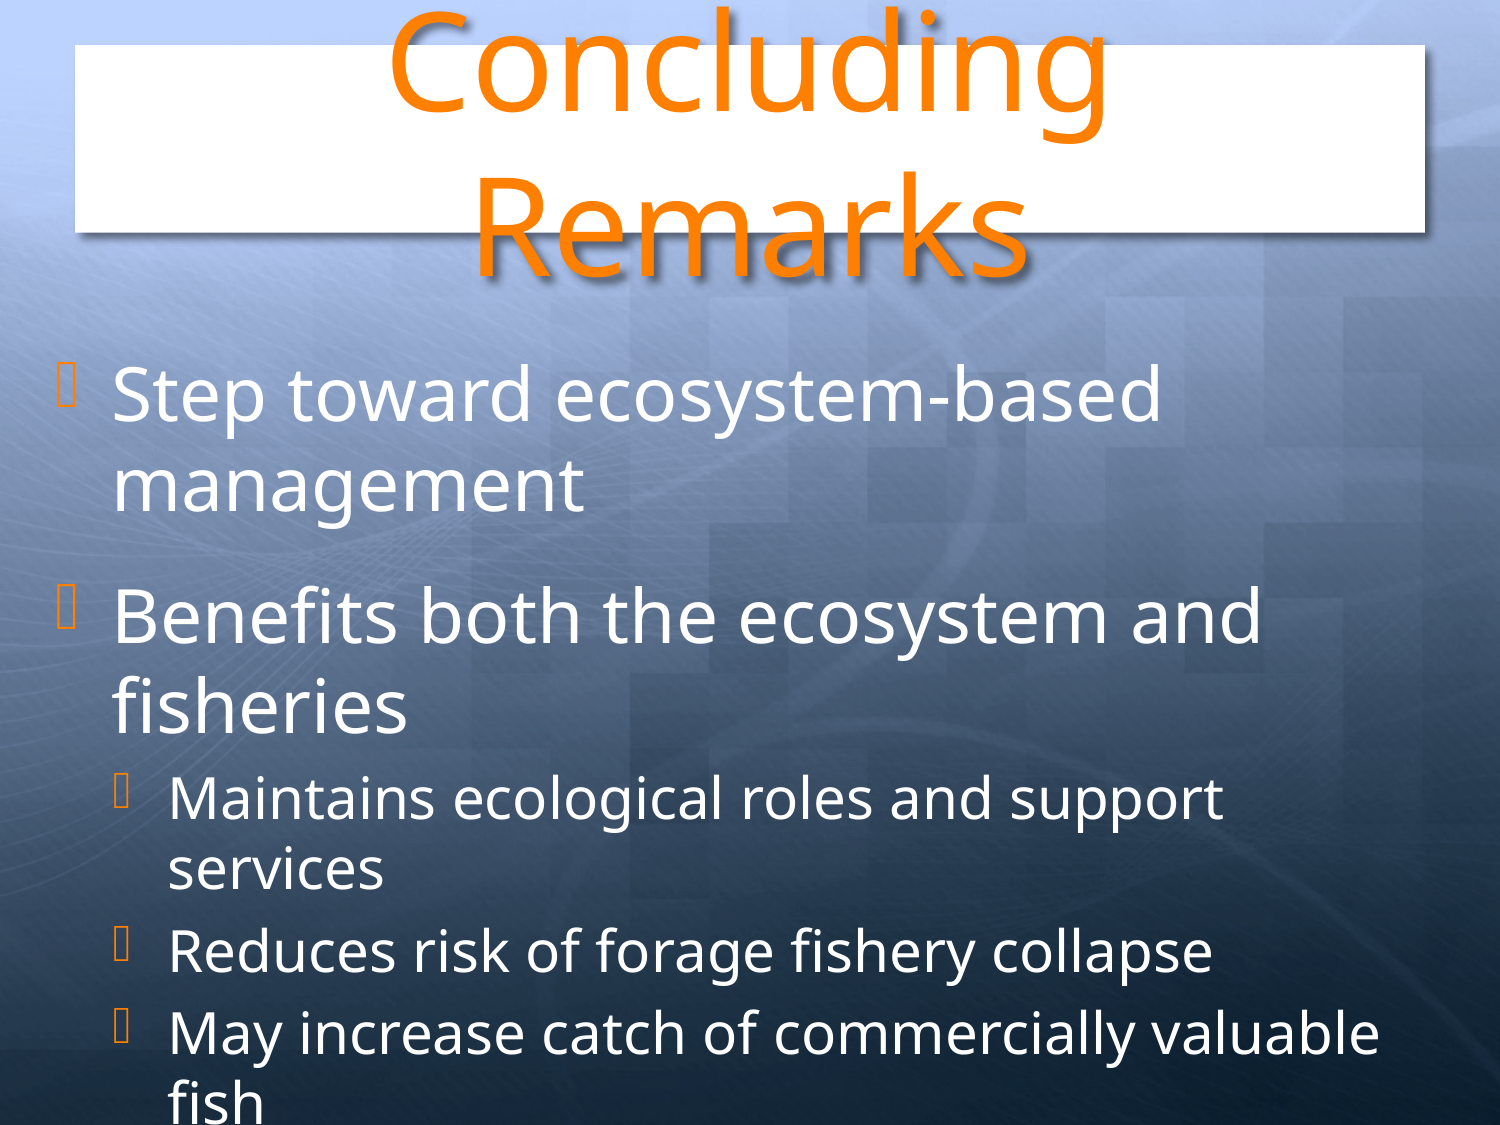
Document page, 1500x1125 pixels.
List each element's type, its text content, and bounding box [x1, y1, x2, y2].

list Step toward ecosystem-based management Benefits both the ecosystem and fisheries Maintains ecological roles and support services Reduces risk of forage fishery collapse May increase catch of commercially valuable fish Positive incentives for increasing knowledge [40, 339, 1467, 1005]
title Concluding Remarks [73, 43, 1427, 235]
